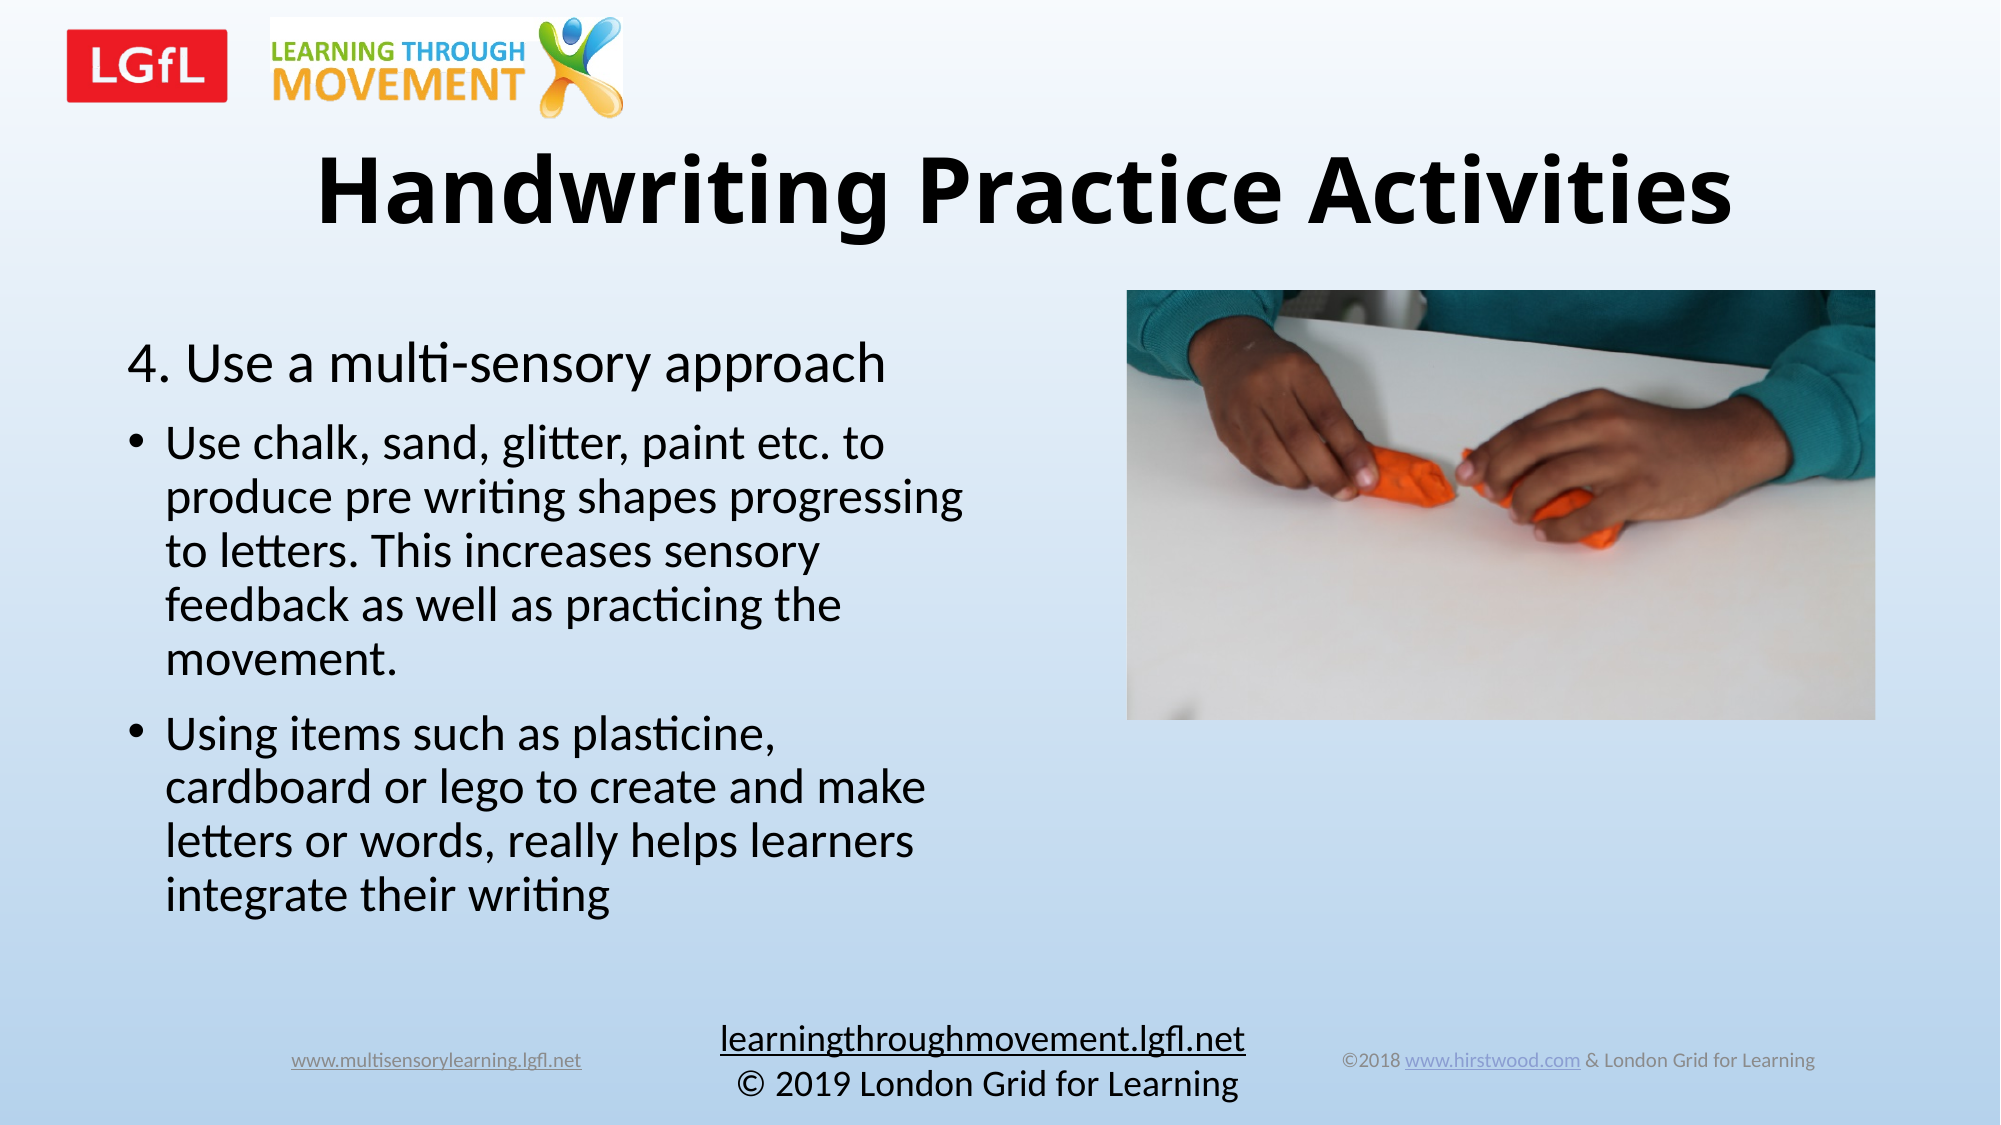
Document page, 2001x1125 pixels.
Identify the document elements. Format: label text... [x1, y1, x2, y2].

list 4. Use a multi-sensory approach Use chalk, sand, glitter, paint etc. to produce pre writing shapes progressing to letters. This increases sensory feedback as well as practicing the movement. Using items such as plasticine, cardboard or lego to create and make letters or words, really helps learners integrate their writing [112, 324, 992, 1039]
picture [270, 17, 623, 84]
text_box www.multisensorylearning.lgfl.net ©2018 www.hirstwood.com & London Grid for Learning [276, 1038, 1831, 1079]
picture [1127, 130, 1875, 880]
picture [63, 26, 231, 105]
text_box Handwriting Practice Activities [162, 84, 1888, 303]
